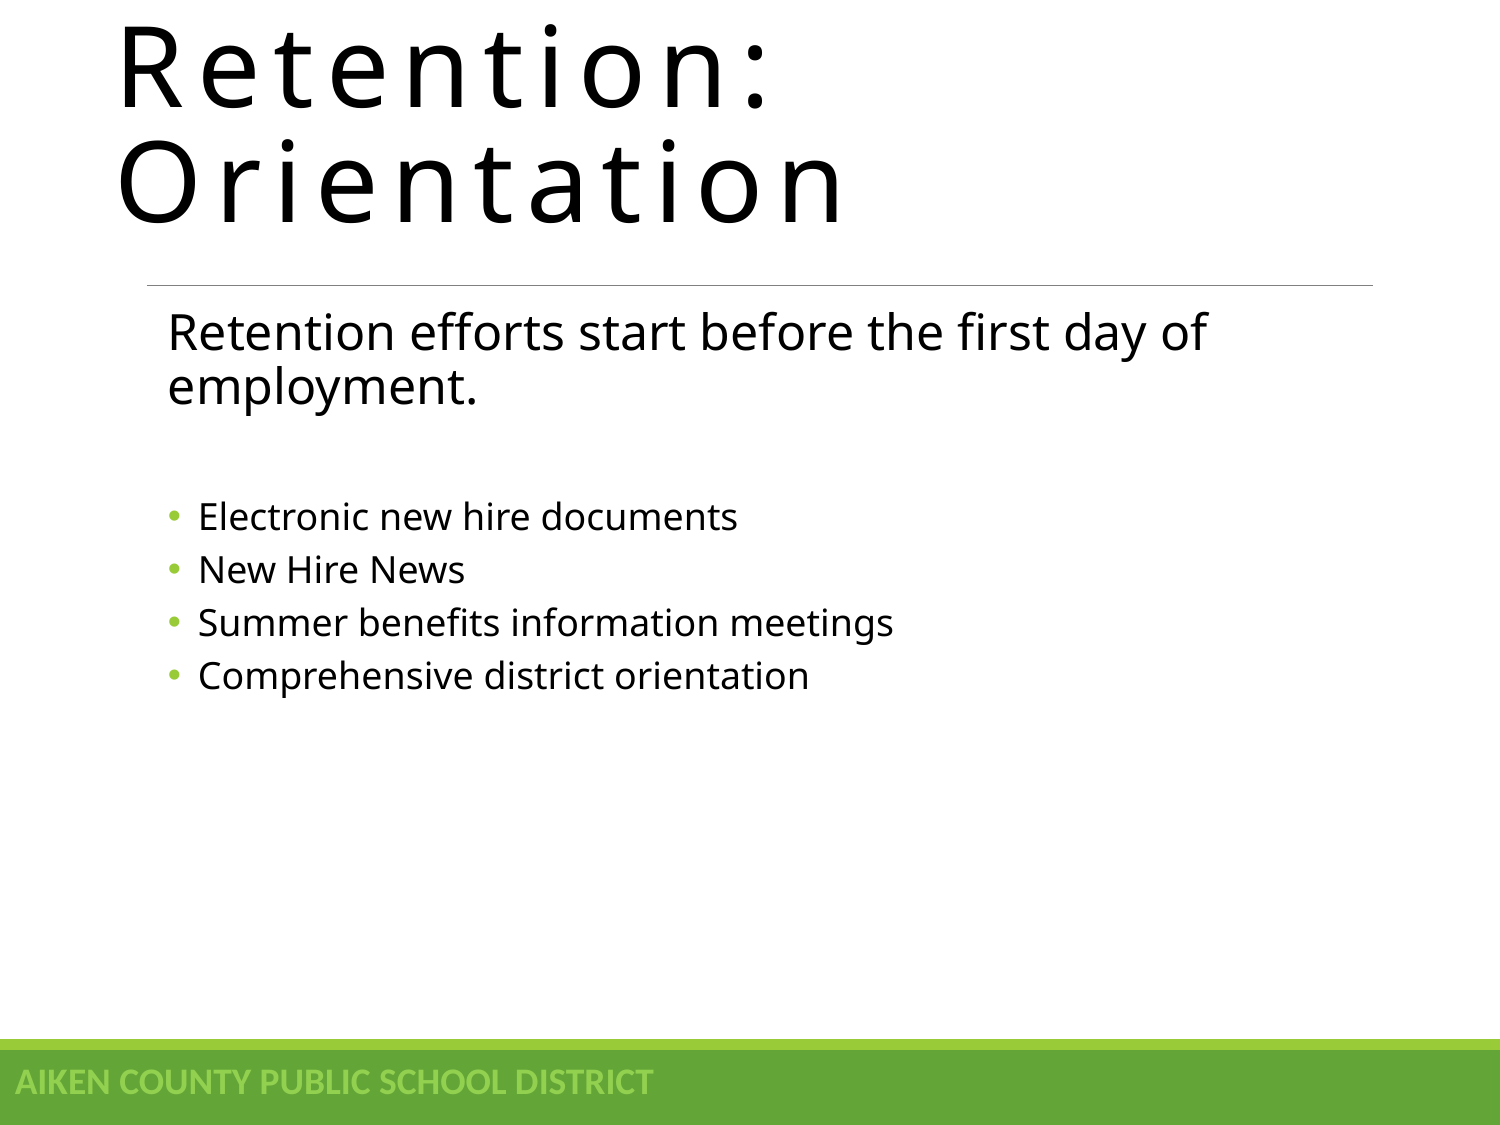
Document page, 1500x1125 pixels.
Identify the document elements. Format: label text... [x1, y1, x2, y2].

text_box AIKEN COUNTY PUBLIC SCHOOL DISTRICT [0, 1049, 1500, 1110]
title Retention: Orientation [99, 47, 1500, 285]
list Retention efforts start before the first day of employment. Electronic new hire documents New Hire News Summer benefits information meetings Comprehensive district orientation [135, 299, 1463, 1049]
